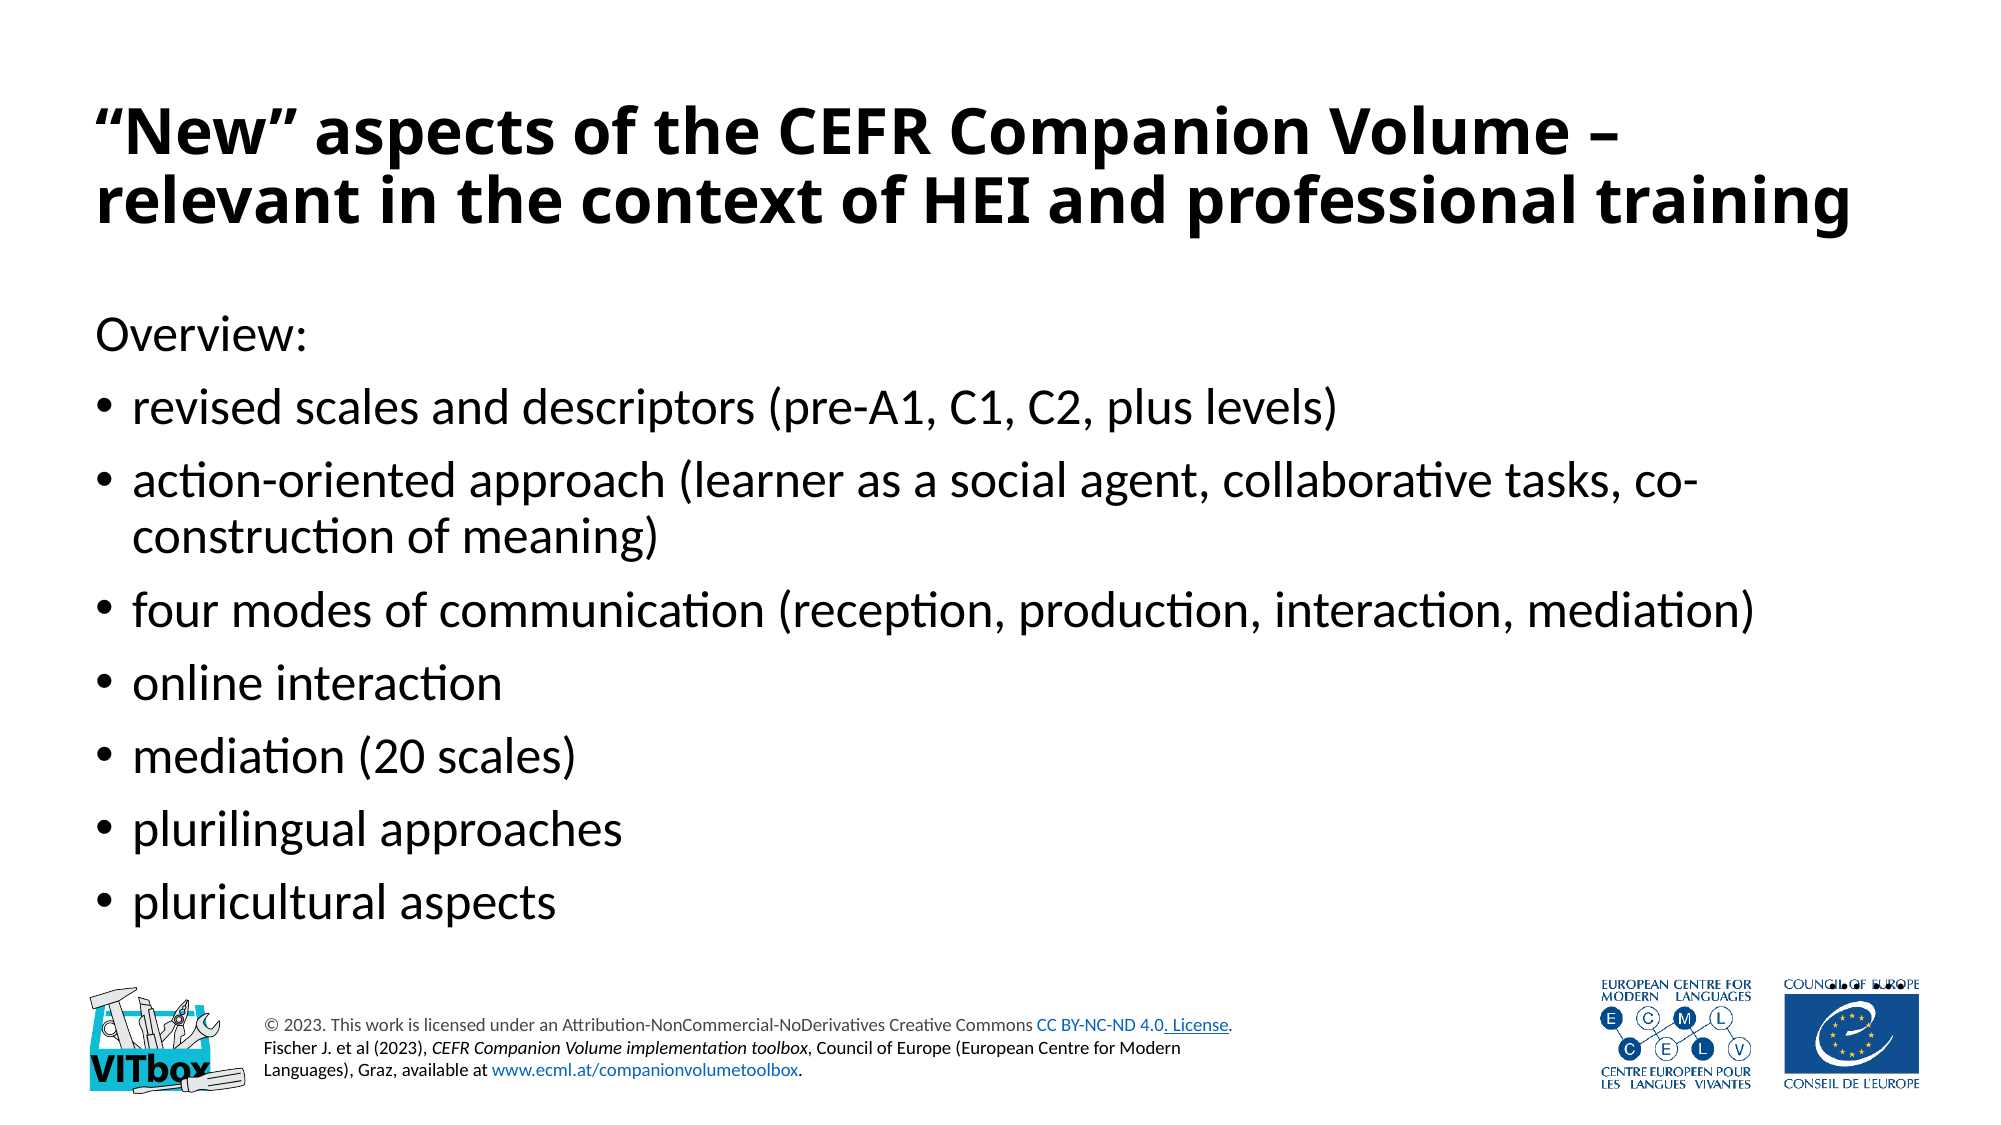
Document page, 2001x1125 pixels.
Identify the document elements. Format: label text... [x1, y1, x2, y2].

picture [1599, 1010, 1921, 1089]
title “New” aspects of the CEFR Companion Volume – relevant in the context of HEI and professional training [80, 59, 1921, 278]
list Overview: revised scales and descriptors (pre-A1, C1, C2, plus levels) action-oriented approach (learner as a social agent, collaborative tasks, co-construction of meaning) four modes of communication (reception, production, interaction, mediation) online interaction mediation (20 scales) plurilingual approaches pluricultural aspects … … [80, 299, 1921, 1010]
picture [80, 1010, 249, 1095]
